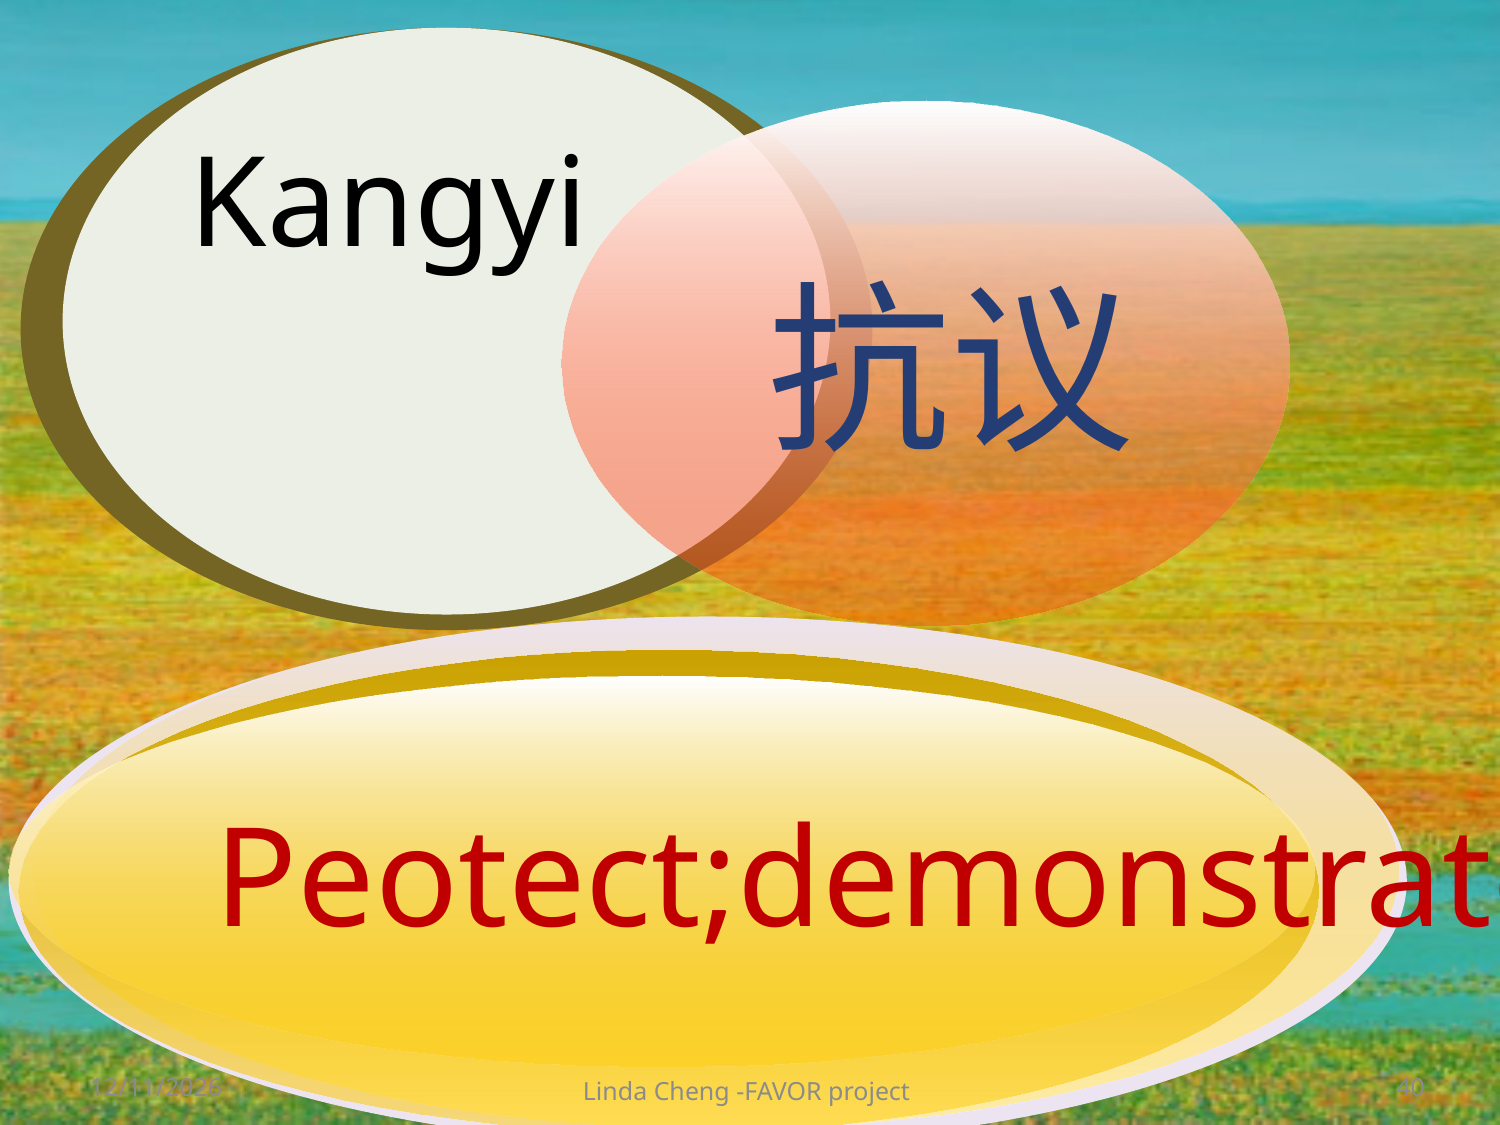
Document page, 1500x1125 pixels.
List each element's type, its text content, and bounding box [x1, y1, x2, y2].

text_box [8, 613, 1408, 1125]
picture [1408, 861, 1419, 882]
picture [0, 0, 1500, 1125]
text_box 抗议 [916, 100, 1290, 613]
picture [1408, 890, 1419, 915]
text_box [20, 27, 873, 613]
